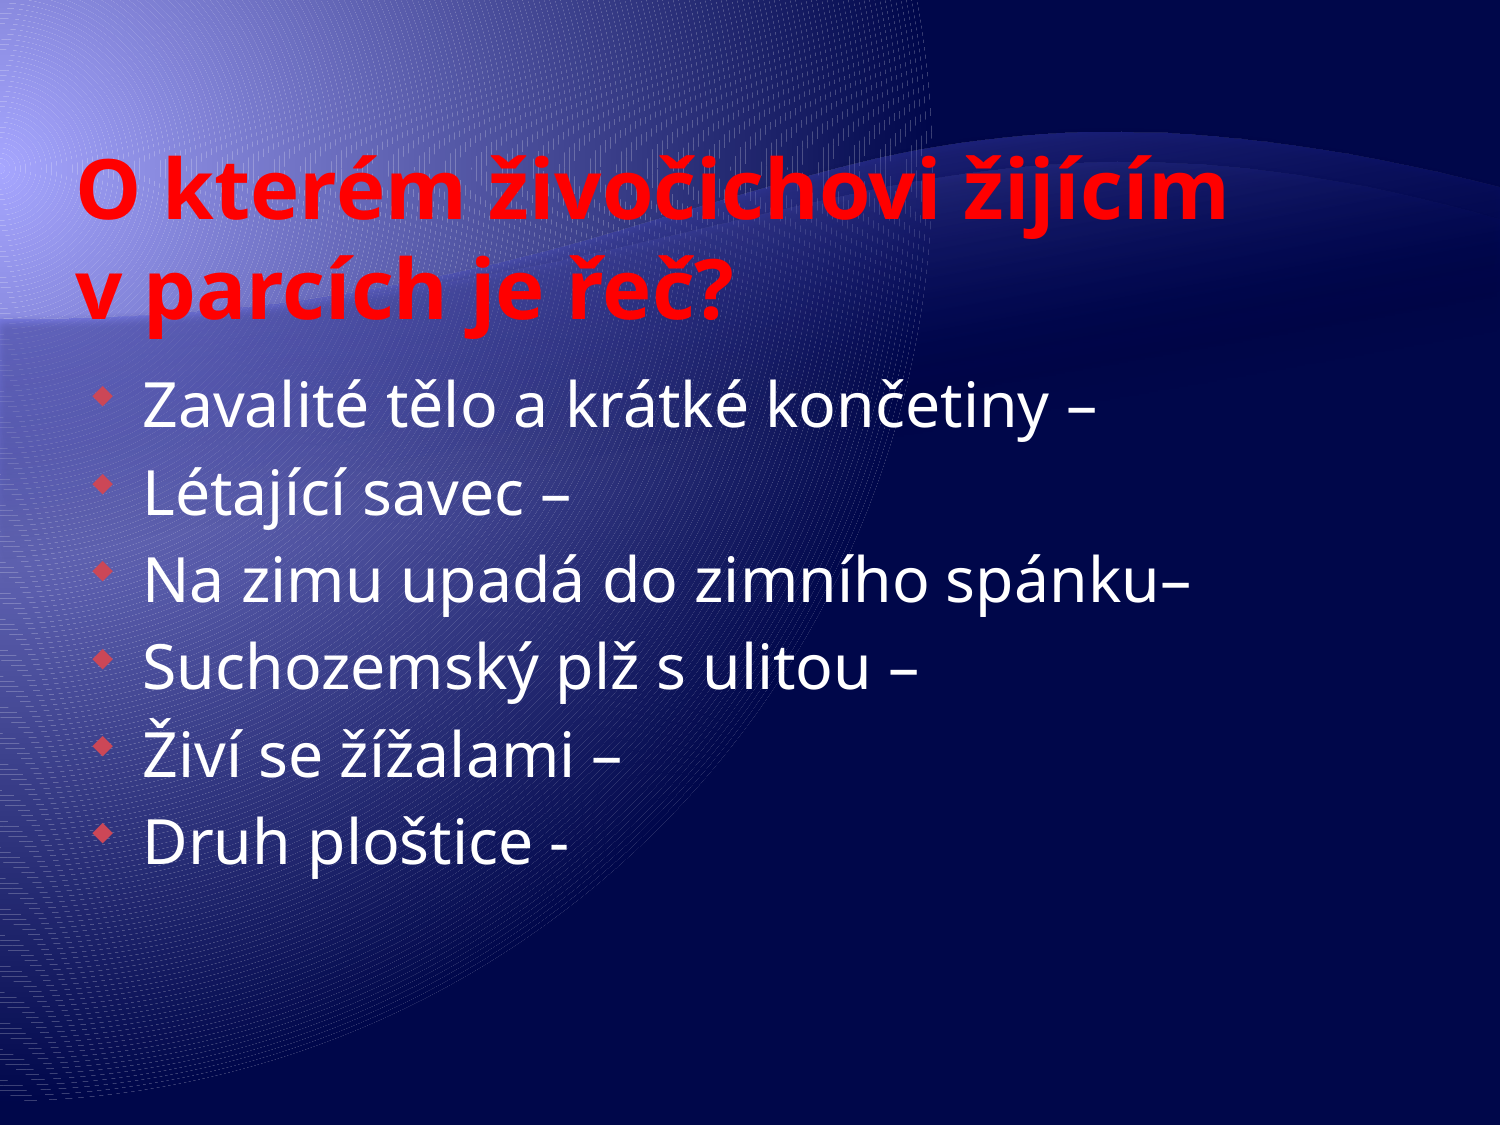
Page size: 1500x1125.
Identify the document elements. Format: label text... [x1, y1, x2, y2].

title O kterém živočichovi žijícím v parcích je řeč? [75, 87, 1425, 338]
list Zavalité tělo a krátké končetiny – Létající savec – Na zimu upadá do zimního spánku– Suchozemský plž s ulitou – Živí se žížalami – Druh ploštice - [75, 357, 1425, 1033]
